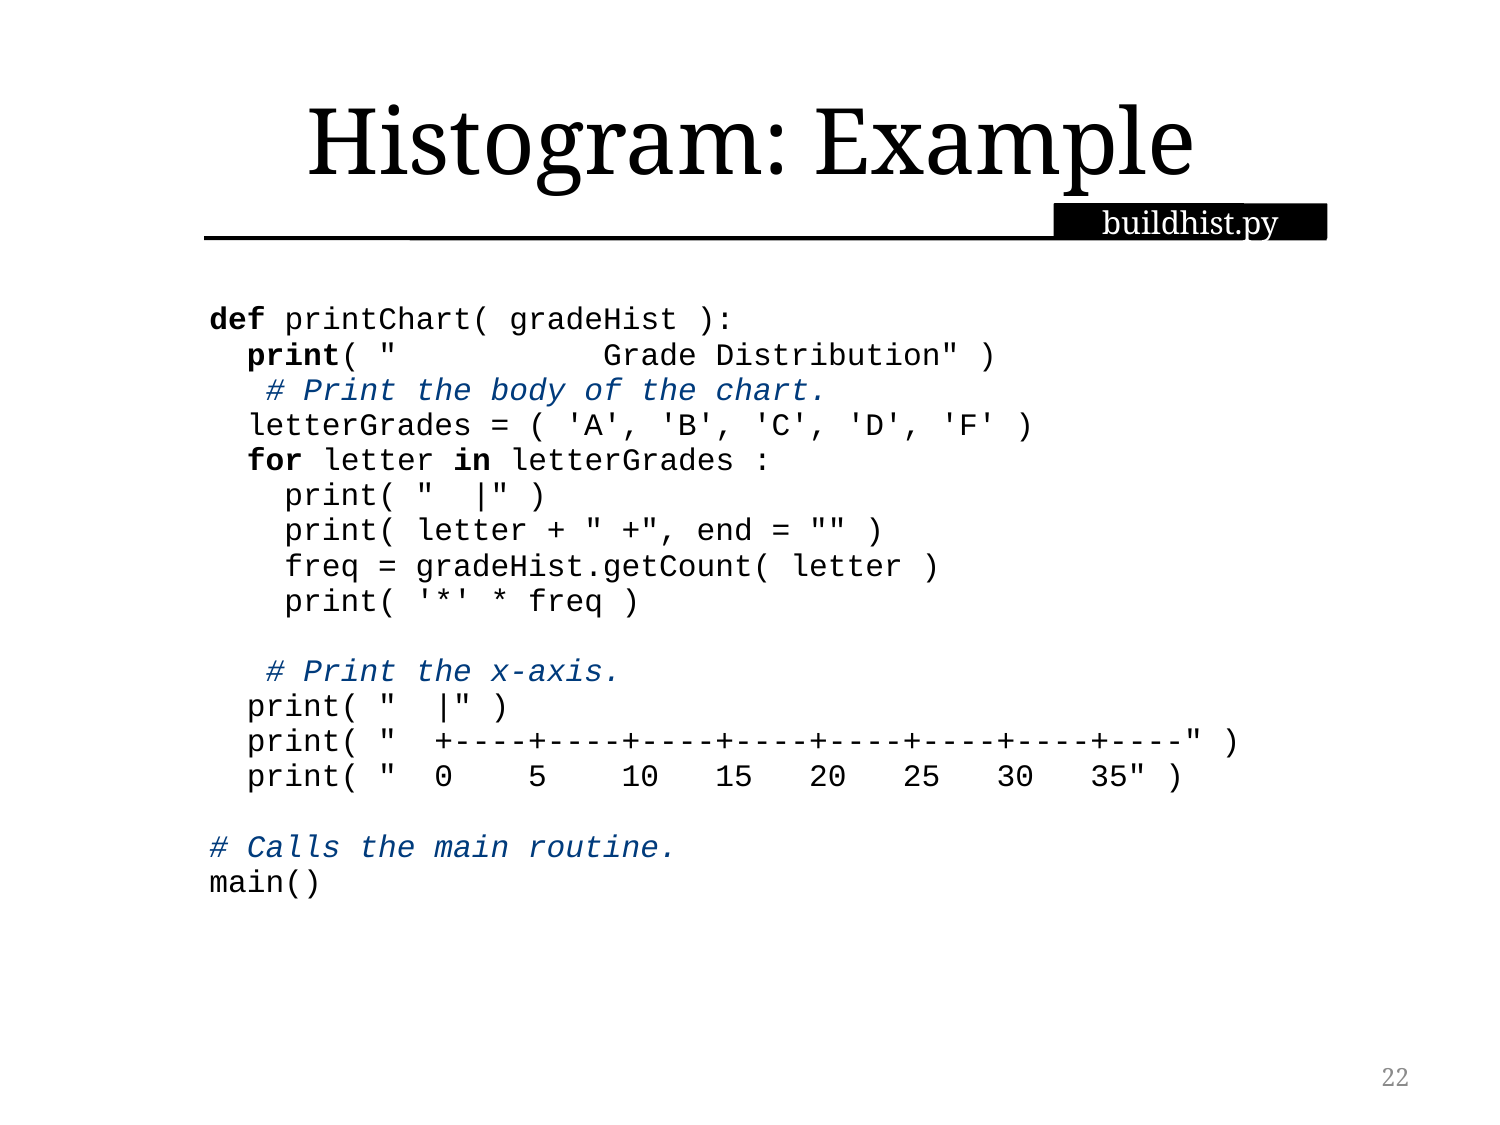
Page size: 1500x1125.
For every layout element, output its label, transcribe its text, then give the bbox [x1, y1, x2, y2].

title Histogram: Example [74, 44, 1429, 233]
text_box buildhist.py [1054, 203, 1327, 239]
text_box def printChart( gradeHist ): print( " Grade Distribution" ) # Print the body of the chart. letterGrades = ( 'A', 'B', 'C', 'D', 'F' ) for letter in letterGrades : print( " |" ) print( letter + " +", end = "" ) freq = gradeHist.getCount( letter ) print( '*' * freq ) # Print the x-axis. print( " |" ) print( " +----+----+----+----+----+----+----+----" ) print( " 0 5 10 15 20 25 30 35" ) # Calls the main routine. main() [209, 262, 1208, 1014]
slide_number 22 [1361, 1054, 1425, 1103]
